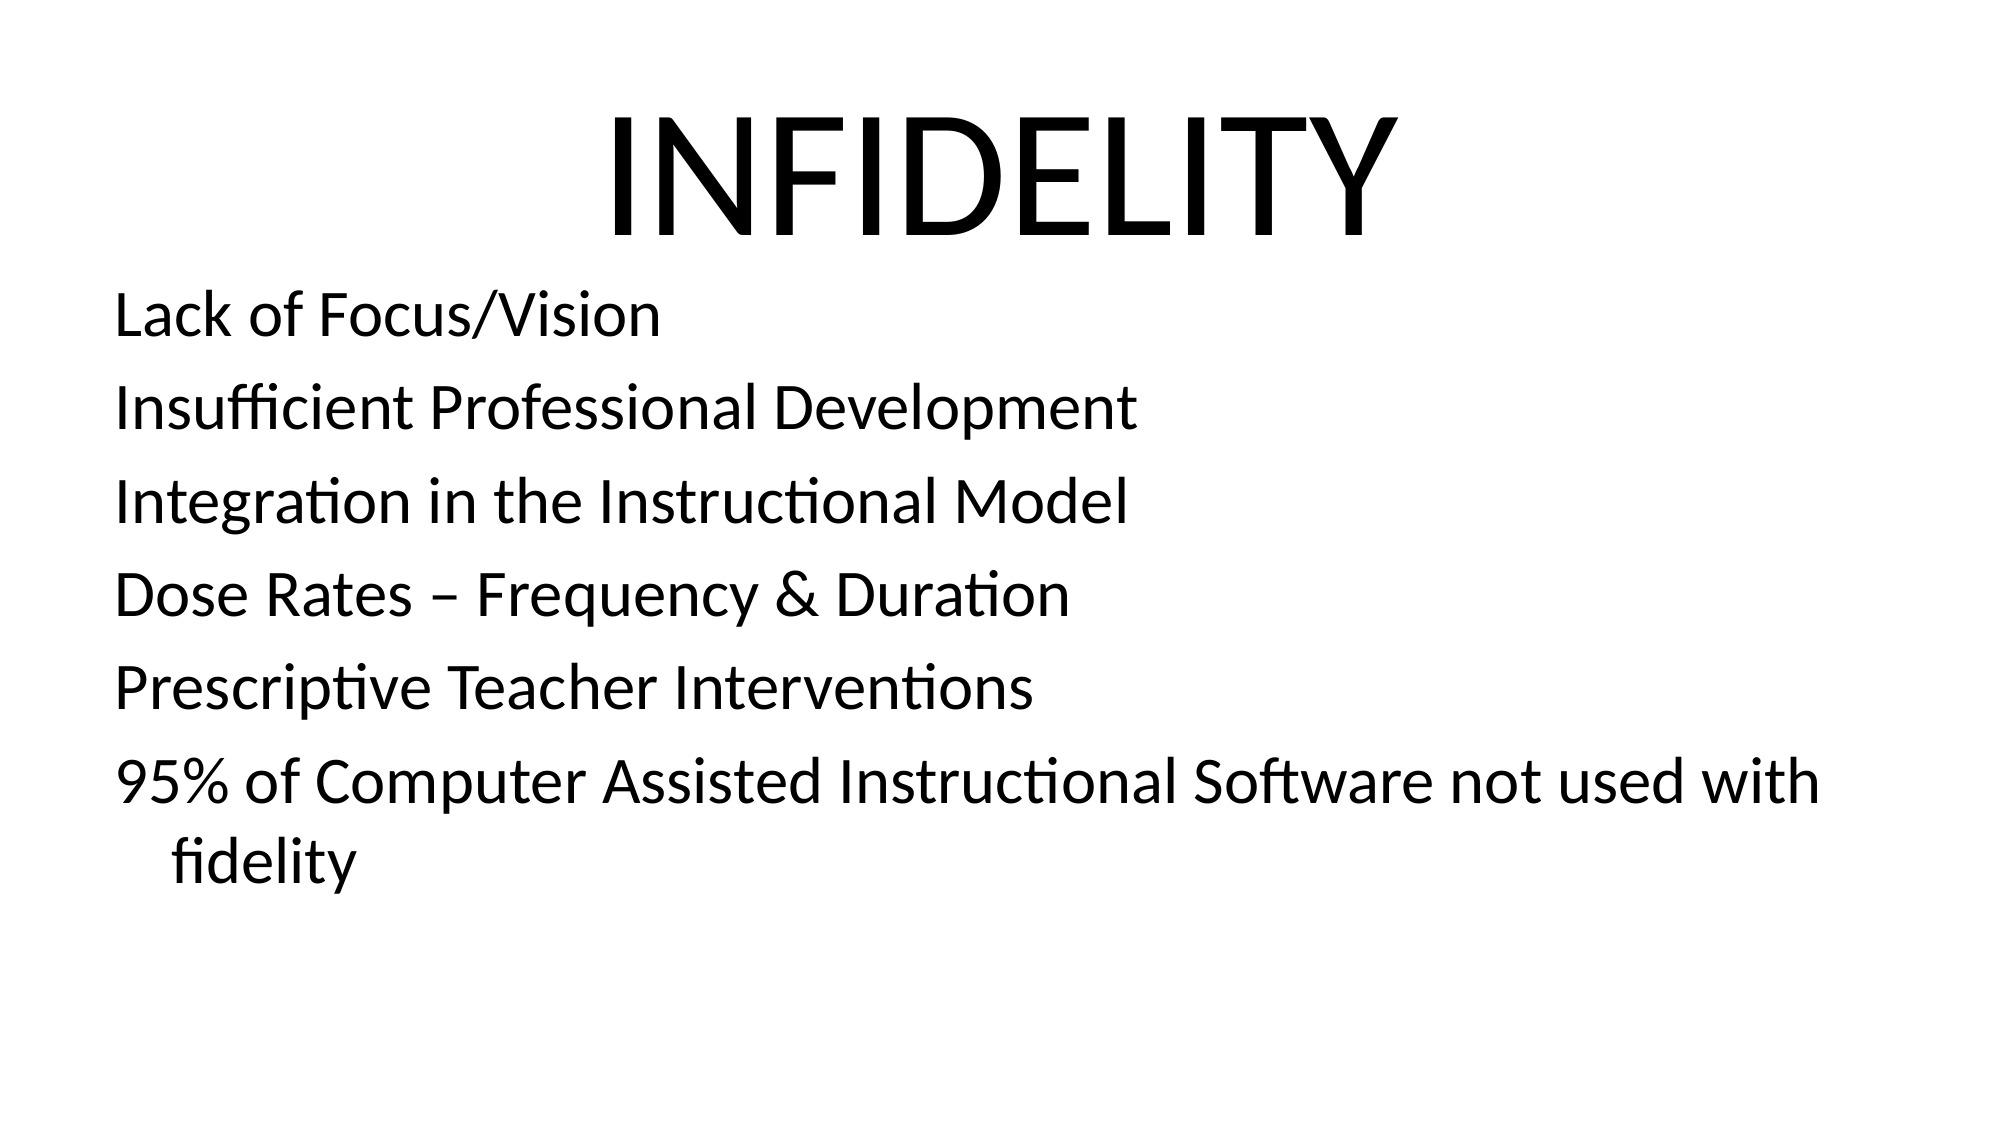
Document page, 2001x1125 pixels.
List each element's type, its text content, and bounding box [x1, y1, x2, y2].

list Lack of Focus/Vision Insufficient Professional Development Integration in the Instructional Model Dose Rates – Frequency & Duration Prescriptive Teacher Interventions 95% of Computer Assisted Instructional Software not used with fidelity [99, 262, 1900, 1005]
title INFIDELITY [99, 45, 1900, 233]
